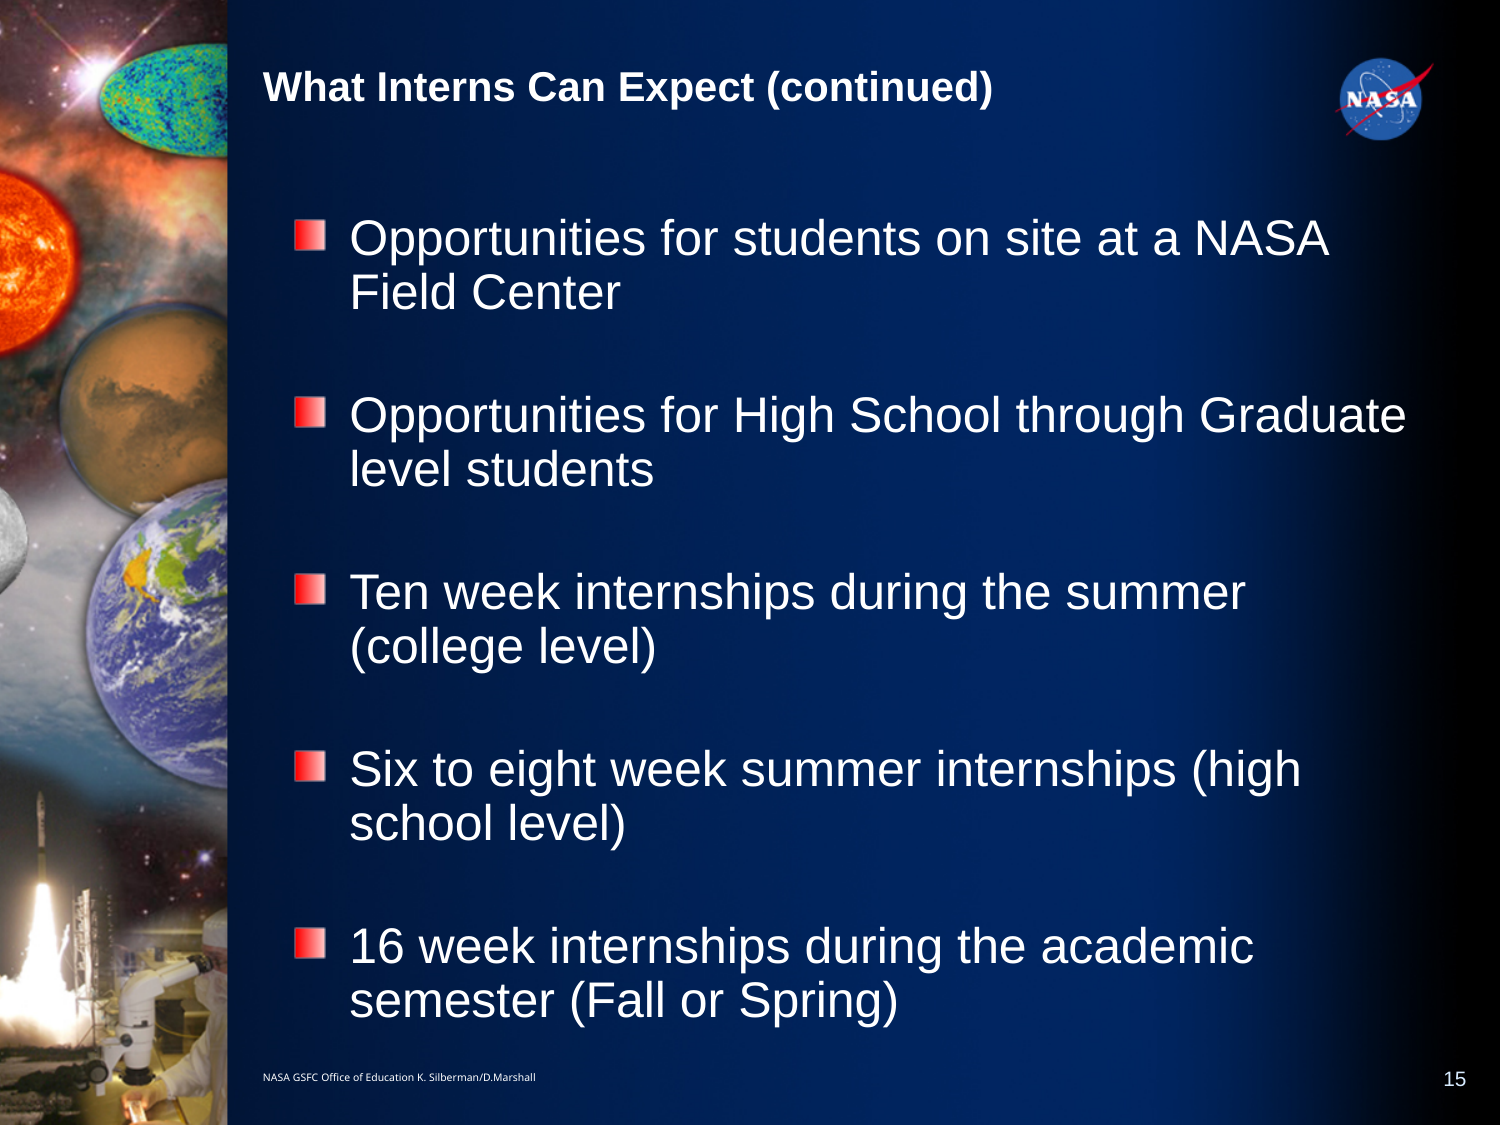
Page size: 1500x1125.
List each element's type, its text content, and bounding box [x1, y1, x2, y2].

text_box Opportunities for students on site at a NASA Field Center Opportunities for High School through Graduate level students Ten week internships during the summer (college level) Six to eight week summer internships (high school level) 16 week internships during the academic semester (Fall or Spring) [261, 204, 1424, 1036]
slide_number 15 [1168, 1058, 1482, 1119]
footer NASA GSFC Office of Education K. Silberman/D.Marshall [247, 1063, 562, 1102]
picture [0, 0, 1500, 1125]
text_box What Interns Can Expect (continued) [247, 52, 1350, 118]
